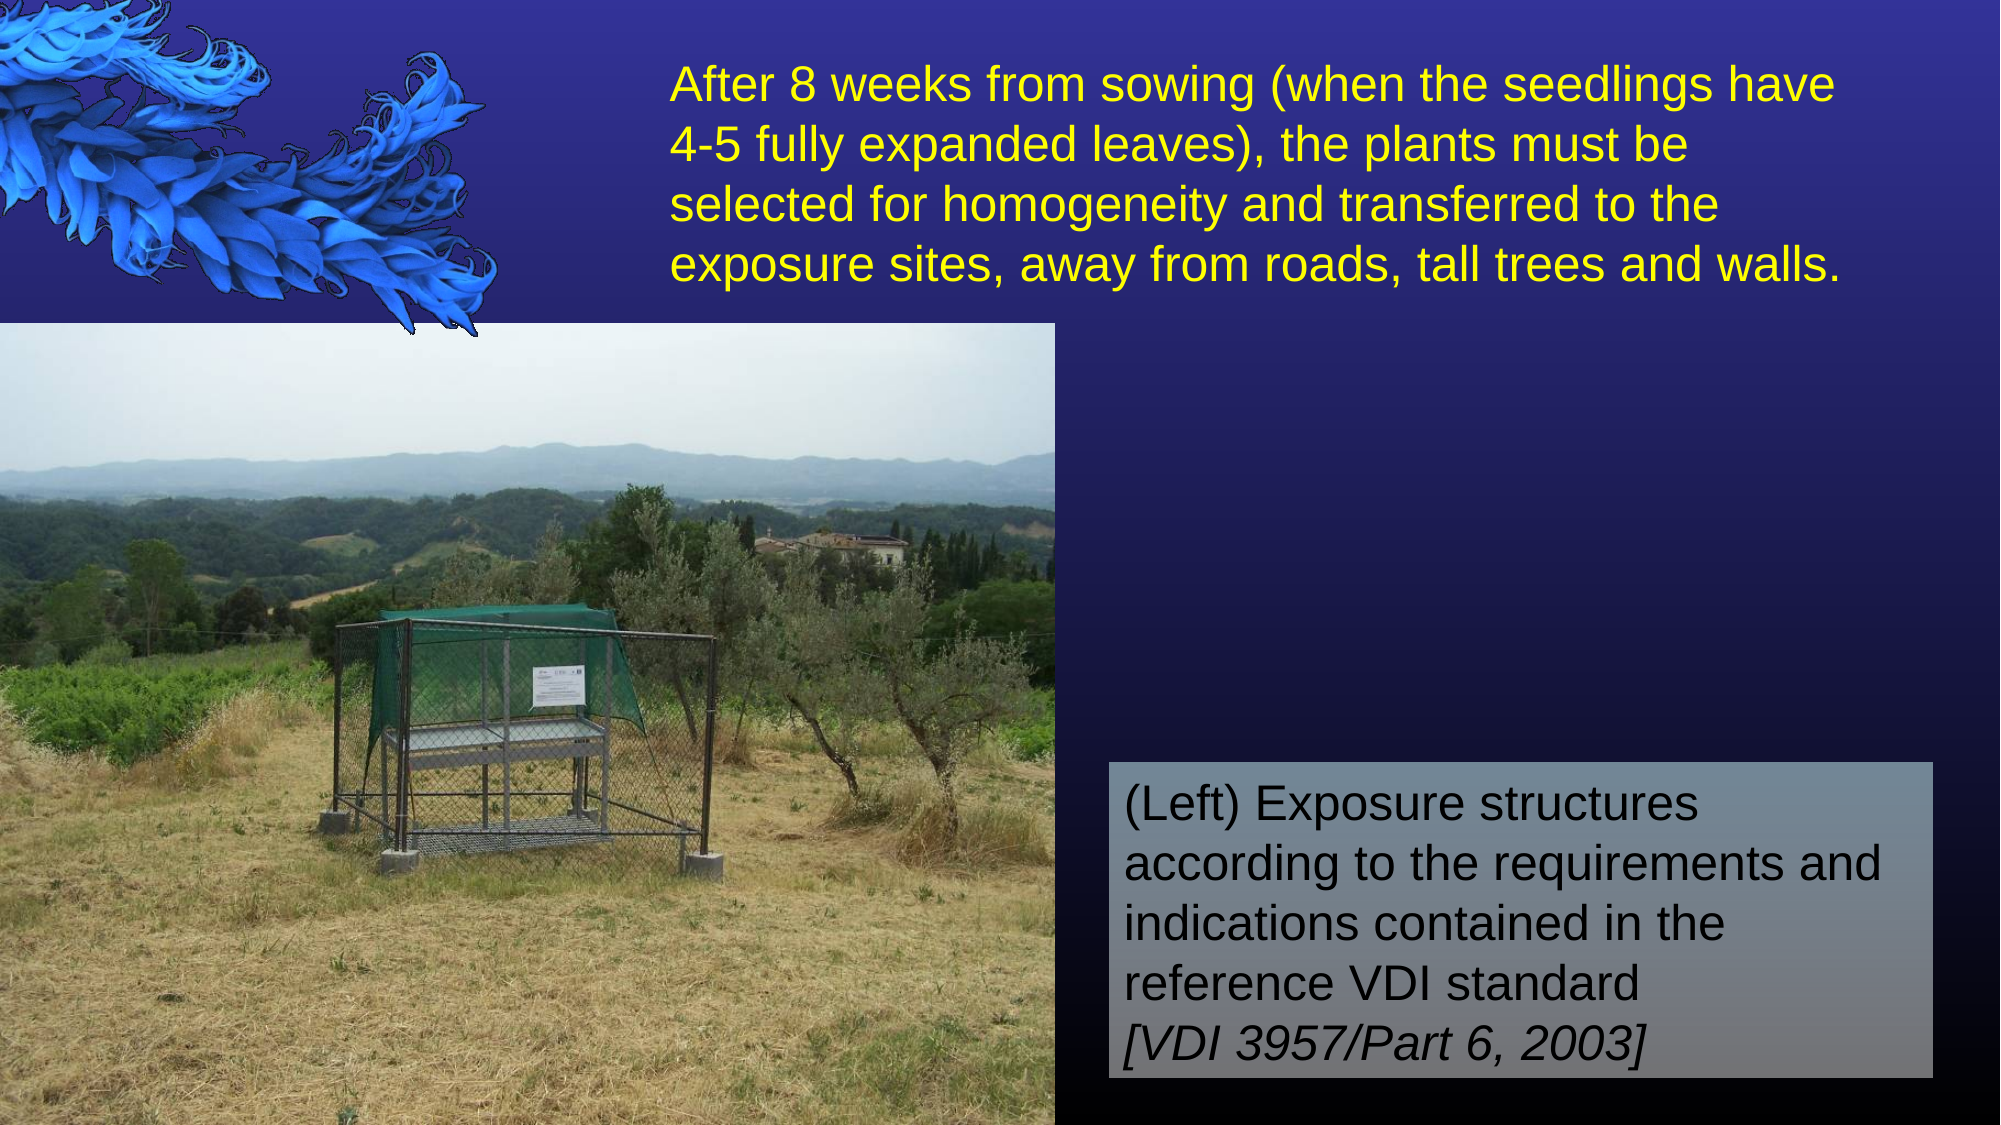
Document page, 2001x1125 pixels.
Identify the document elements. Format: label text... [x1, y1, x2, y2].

text_box (Left) Exposure structures according to the requirements and indications contained in the reference VDI standard [VDI 3957/Part 6, 2003] [1109, 762, 1933, 1078]
text_box After 8 weeks from sowing (when the seedlings have 4-5 fully expanded leaves), the plants must be selected for homogeneity and transferred to the exposure sites, away from roads, tall trees and walls. [654, 43, 1904, 299]
picture [0, 0, 1055, 1125]
